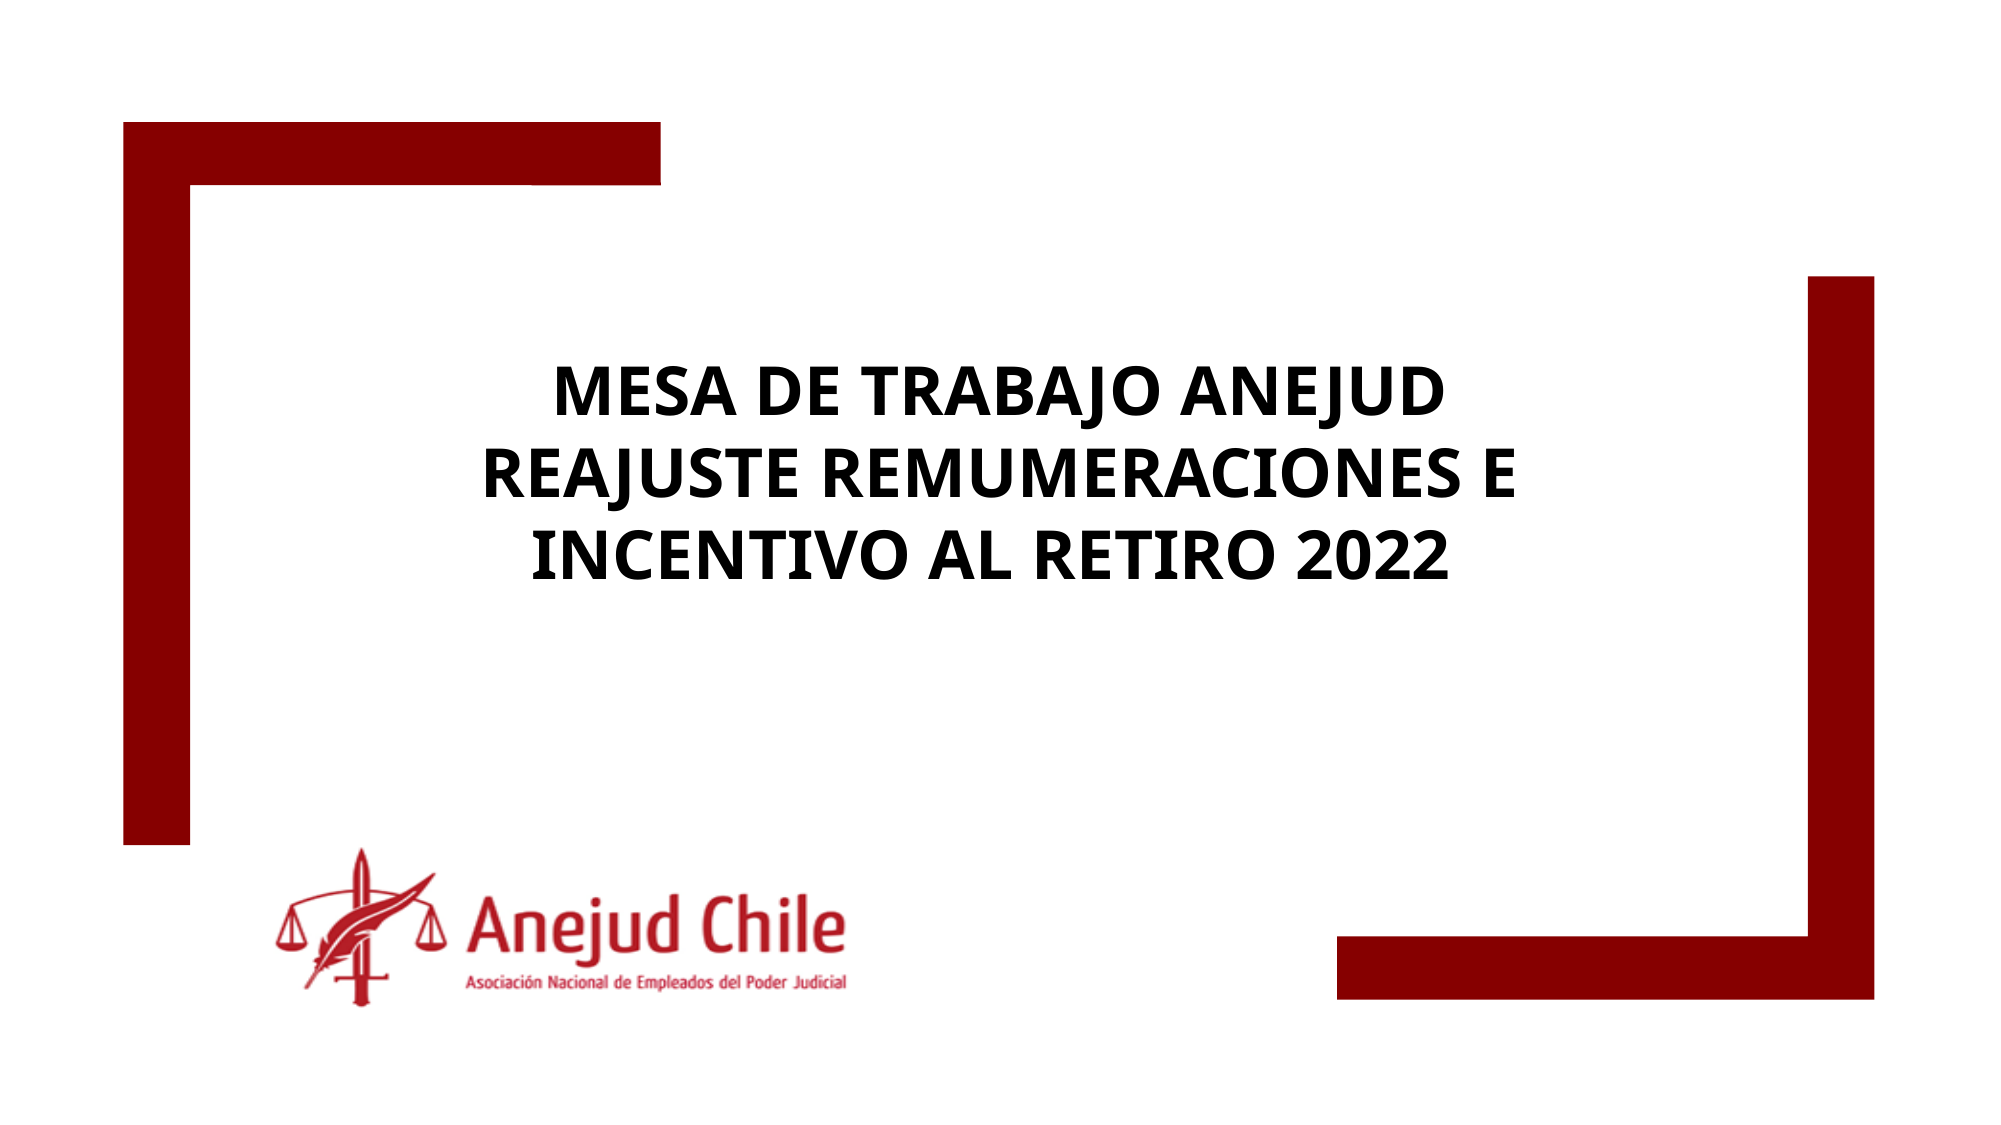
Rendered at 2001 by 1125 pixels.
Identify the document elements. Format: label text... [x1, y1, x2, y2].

picture [265, 843, 850, 1011]
title MESA DE TRABAJO ANEJUD REAJUSTE REMUMERACIONES E INCENTIVO AL RETIRO 2022 [314, 259, 1686, 604]
